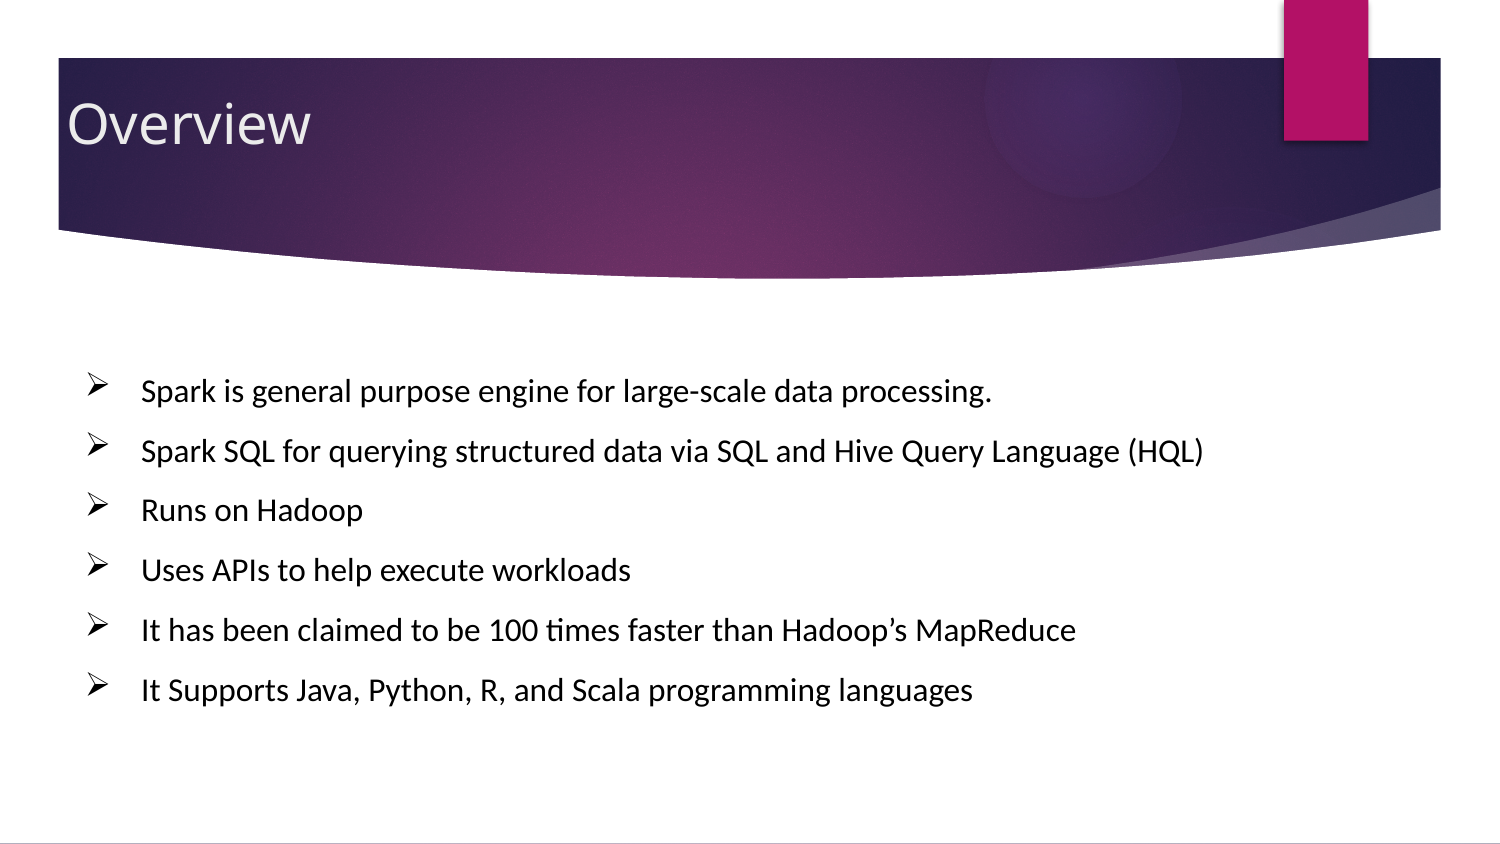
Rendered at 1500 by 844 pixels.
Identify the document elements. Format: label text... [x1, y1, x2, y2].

list Spark is general purpose engine for large-scale data processing. Spark SQL for querying structured data via SQL and Hive Query Language (HQL) Runs on Hadoop Uses APIs to help execute workloads It has been claimed to be 100 times faster than Hadoop’s MapReduce It Supports Java, Python, R, and Scala programming languages asks most frequently associated with Spark include ETL and SQL batch jobs across large data sets, processing of streaming data from sensors, IoT, or financial systems, and machine learning tasks [51, 333, 1449, 750]
title Overview [51, 72, 1449, 167]
